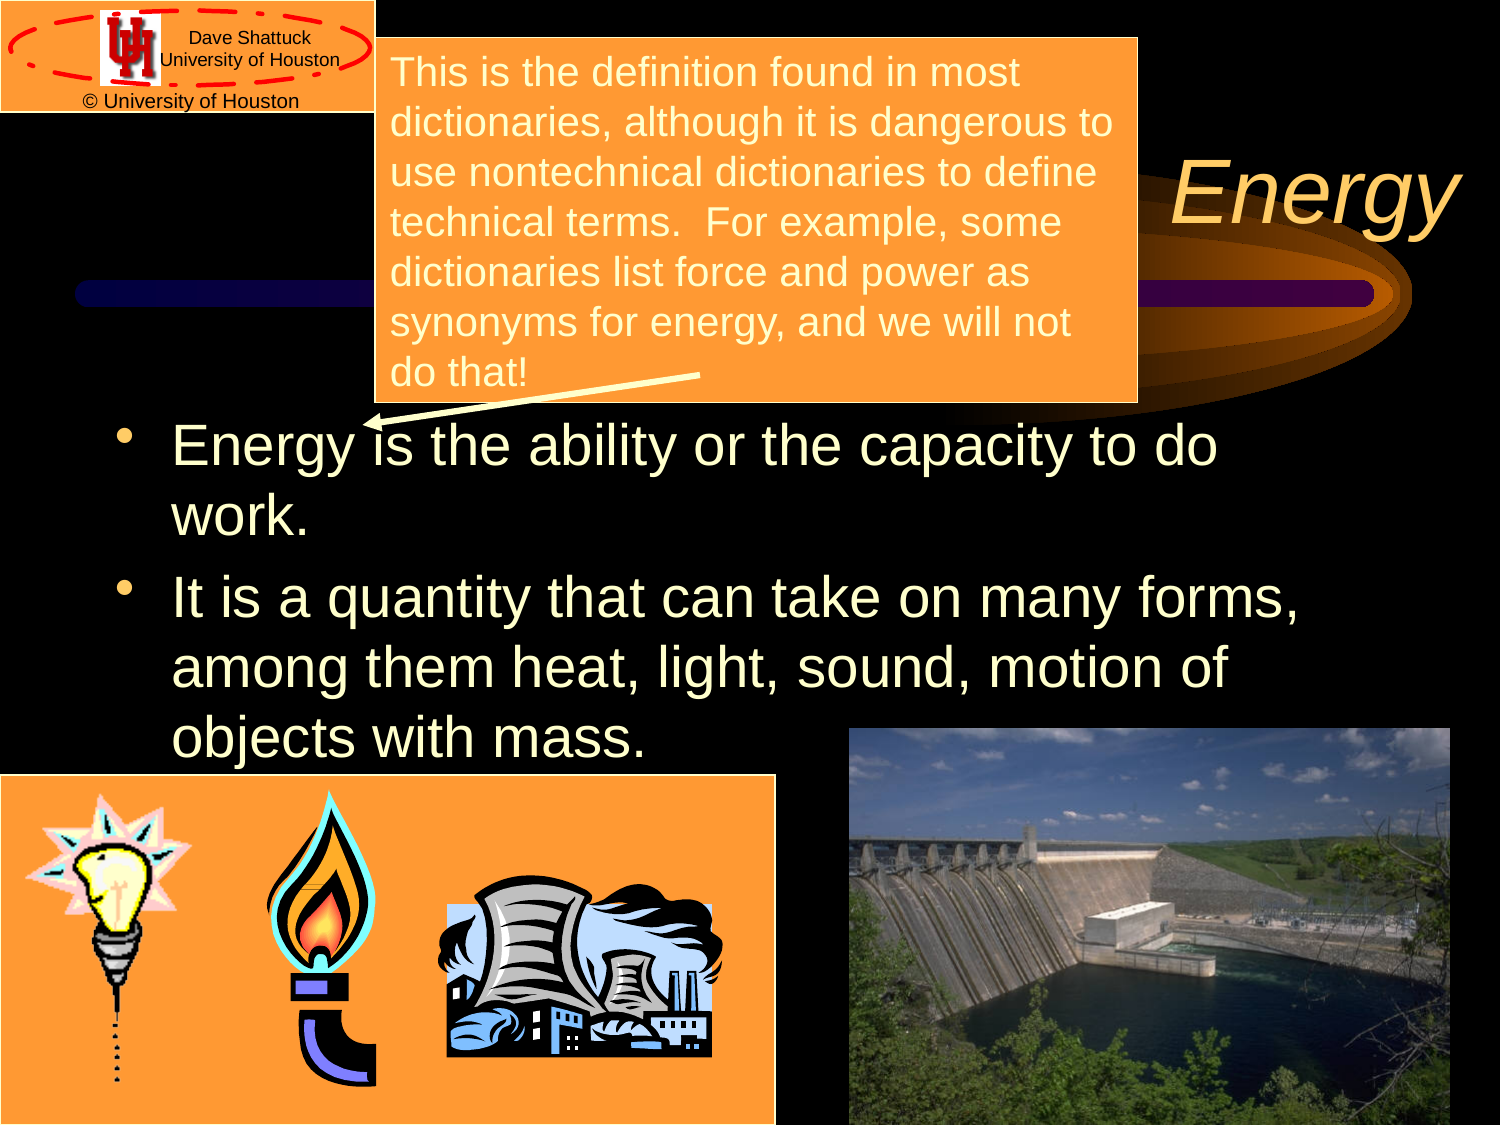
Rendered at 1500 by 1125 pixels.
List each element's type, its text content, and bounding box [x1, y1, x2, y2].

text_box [266, 788, 377, 1087]
text_box [362, 374, 700, 430]
picture [849, 728, 1451, 1125]
text_box [0, 774, 775, 1125]
title Energy [112, 62, 374, 250]
picture [24, 787, 196, 1088]
picture [437, 874, 724, 1058]
title Energy [1138, 62, 1475, 250]
text_box This is the definition found in most dictionaries, although it is dangerous to use nontechnical dictionaries to define technical terms. For example, some dictionaries list force and power as synonyms for energy, and we will not do that! [374, 37, 1138, 403]
list Energy is the ability or the capacity to do work. It is a quantity that can take on many forms, among them heat, light, sound, motion of objects with mass. [99, 399, 1375, 1075]
